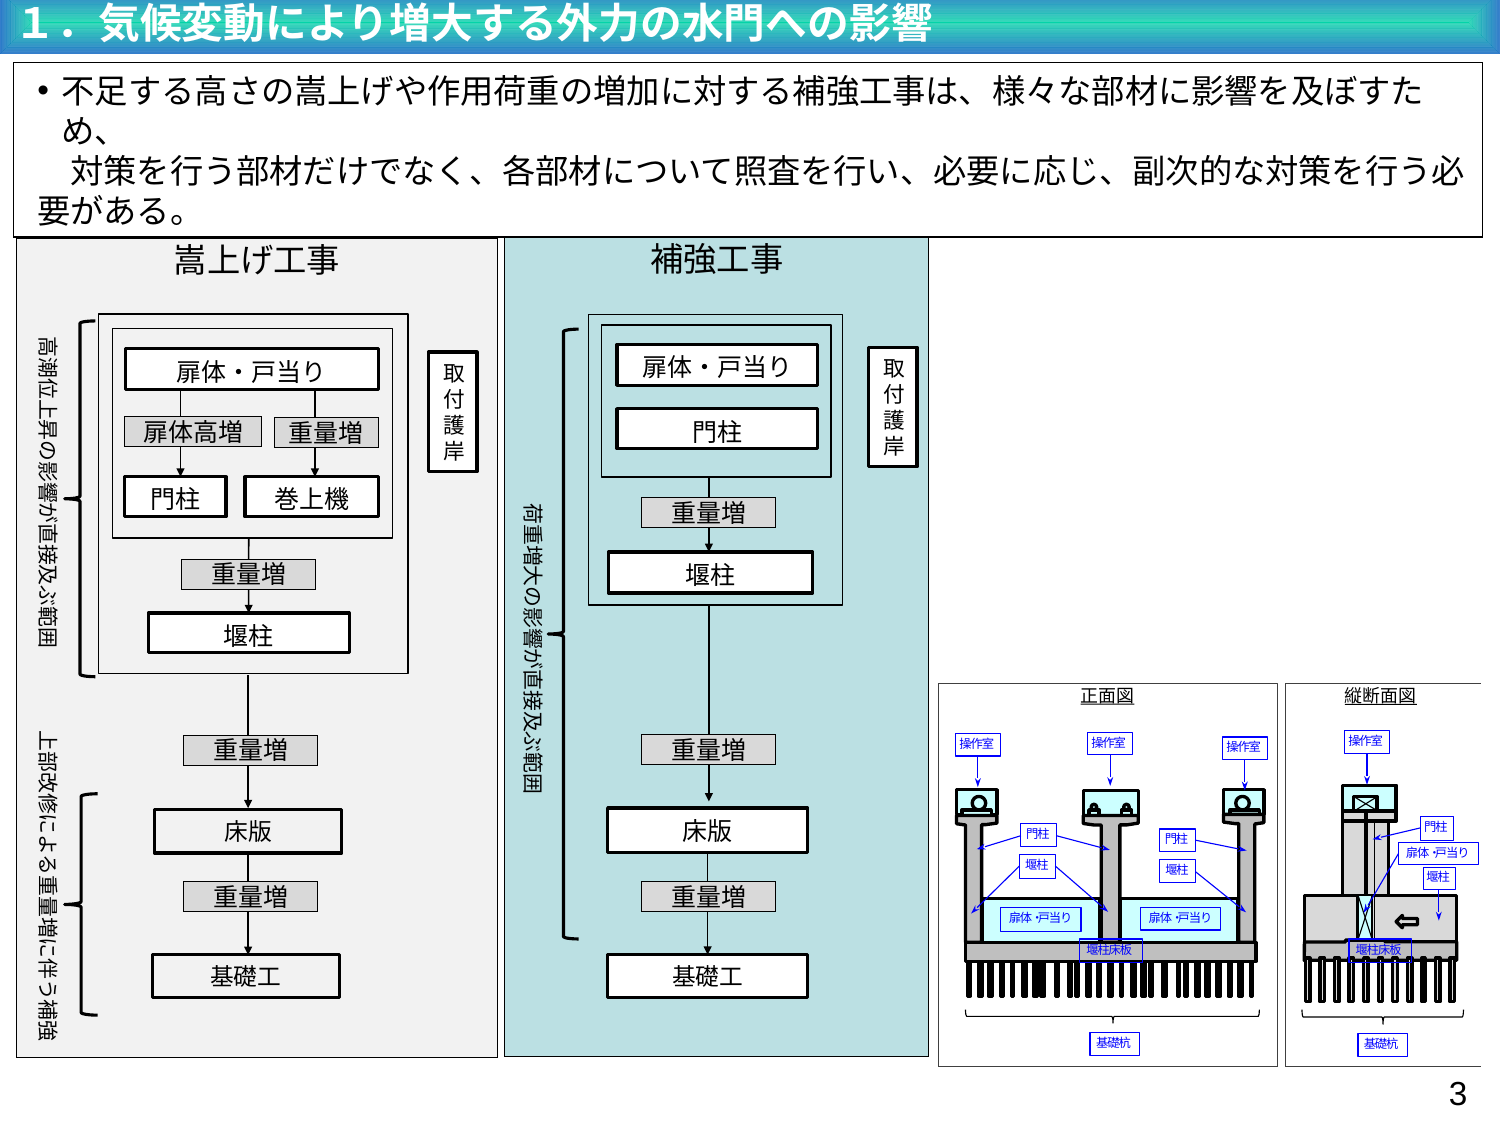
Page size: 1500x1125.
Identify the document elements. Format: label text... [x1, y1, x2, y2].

text_box 基礎工 [607, 954, 808, 998]
text_box 巻上機 [245, 476, 379, 517]
text_box 補強工事 [504, 237, 929, 1057]
text_box 重量増 [712, 881, 776, 912]
text_box 床版 [154, 809, 342, 853]
text_box 荷重増大の影響が直接及ぶ範囲 [498, 496, 554, 802]
text_box [63, 792, 98, 1016]
text_box [586, 312, 845, 607]
text_box 重量増 [641, 734, 704, 765]
text_box [96, 312, 410, 676]
text_box 基礎工 [152, 954, 340, 998]
text_box 高潮位上昇の影響が直接及ぶ範囲 [13, 329, 70, 656]
picture [937, 677, 1482, 1067]
text_box 重量増 [320, 417, 379, 448]
text_box 重量増 [274, 417, 310, 448]
text_box 上部改修による重量増に伴う補強 [13, 723, 70, 1049]
text_box 取付護岸 [868, 347, 918, 467]
text_box 重量増 [641, 881, 703, 912]
text_box 重量増 [714, 734, 776, 765]
text_box [63, 320, 96, 678]
slide_number 2 [1144, 1074, 1483, 1125]
text_box 嵩上げ工事 [16, 238, 498, 1058]
text_box 取付護岸 [428, 352, 477, 472]
text_box 不足する高さの嵩上げや作用荷重の増加に対する補強工事は、様々な部材に影響を及ぼすため、 対策を行う部材だけでなく、各部材について照査を行い、必要に応じ、副次的な対策を行う必要がある。 [13, 62, 1483, 237]
text_box １．気候変動により増大する外力の水門への影響 [0, 0, 1500, 54]
text_box 重量増 [183, 735, 243, 766]
text_box [554, 328, 579, 940]
text_box 重量増 [252, 881, 318, 912]
text_box 重量増 [183, 881, 243, 912]
text_box 重量増 [252, 735, 318, 766]
text_box 床版 [607, 808, 808, 853]
